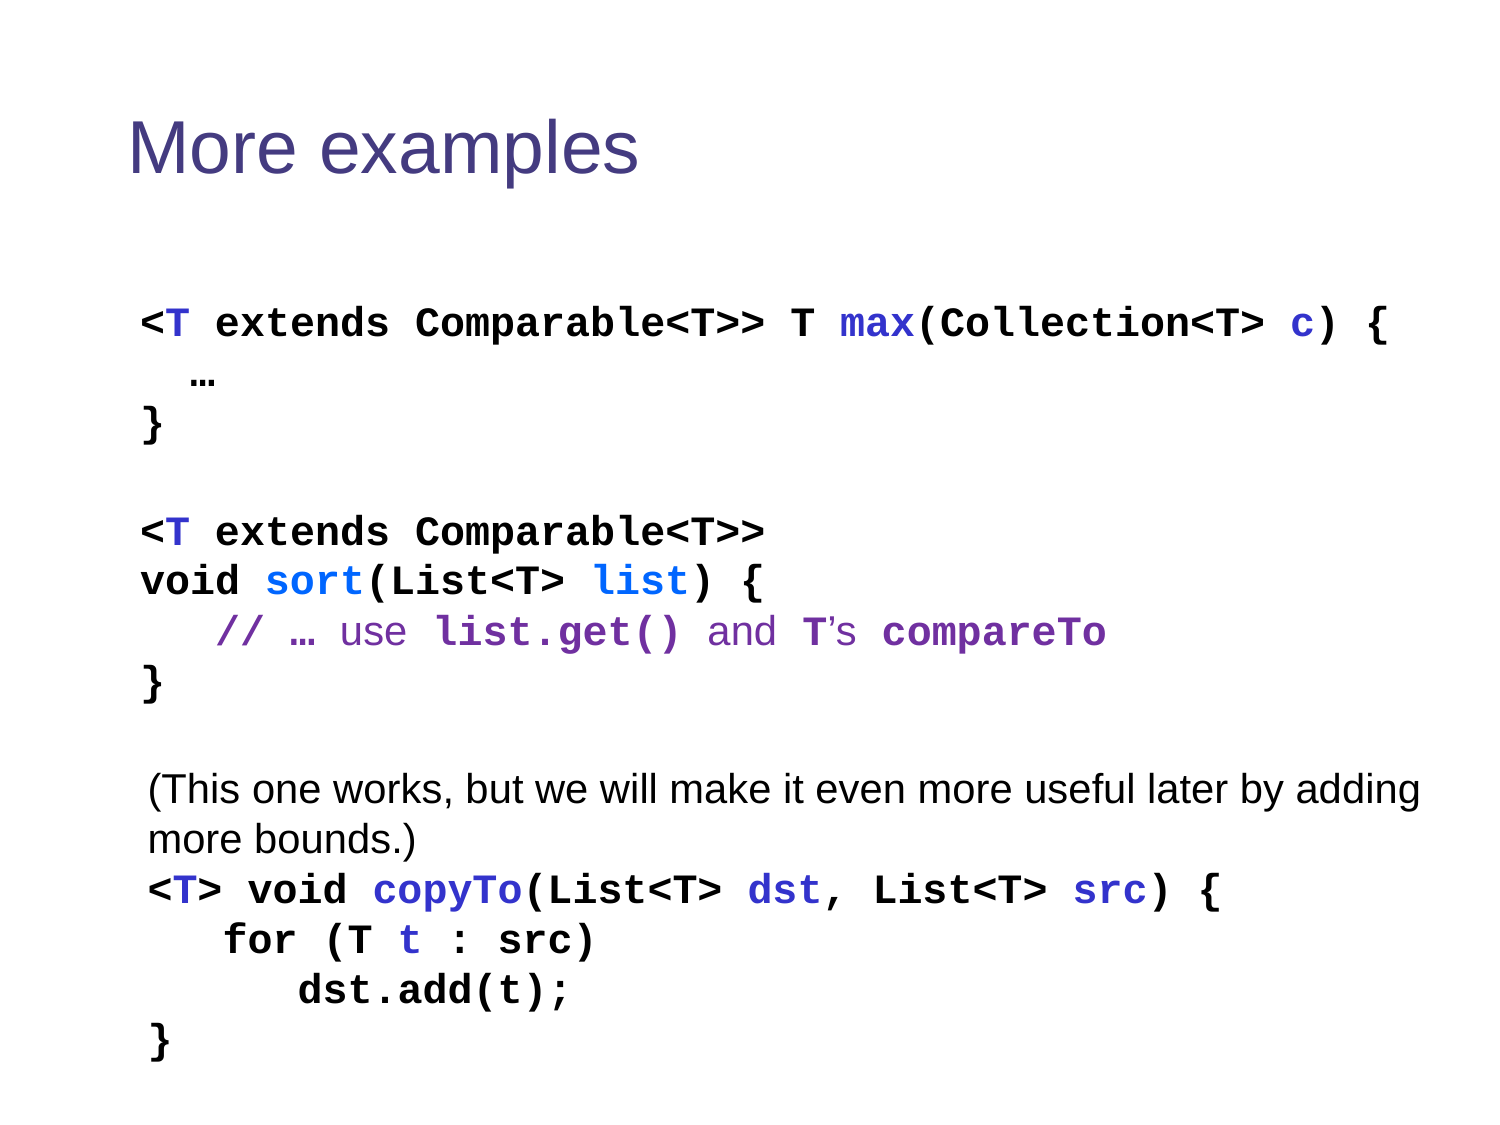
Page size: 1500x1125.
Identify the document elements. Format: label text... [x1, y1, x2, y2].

list <T extends Comparable<T>> T max(Collection<T> c) { … } <T extends Comparable<T>> void sort(List<T> list) { // … use list.get() and T’s compareTo } (This one works, but we will make it even more useful later by adding more bounds.) <T> void copyTo(List<T> dst, List<T> src) { for (T t : src) dst.add(t); } [125, 262, 1438, 975]
title More examples [112, 50, 1388, 238]
